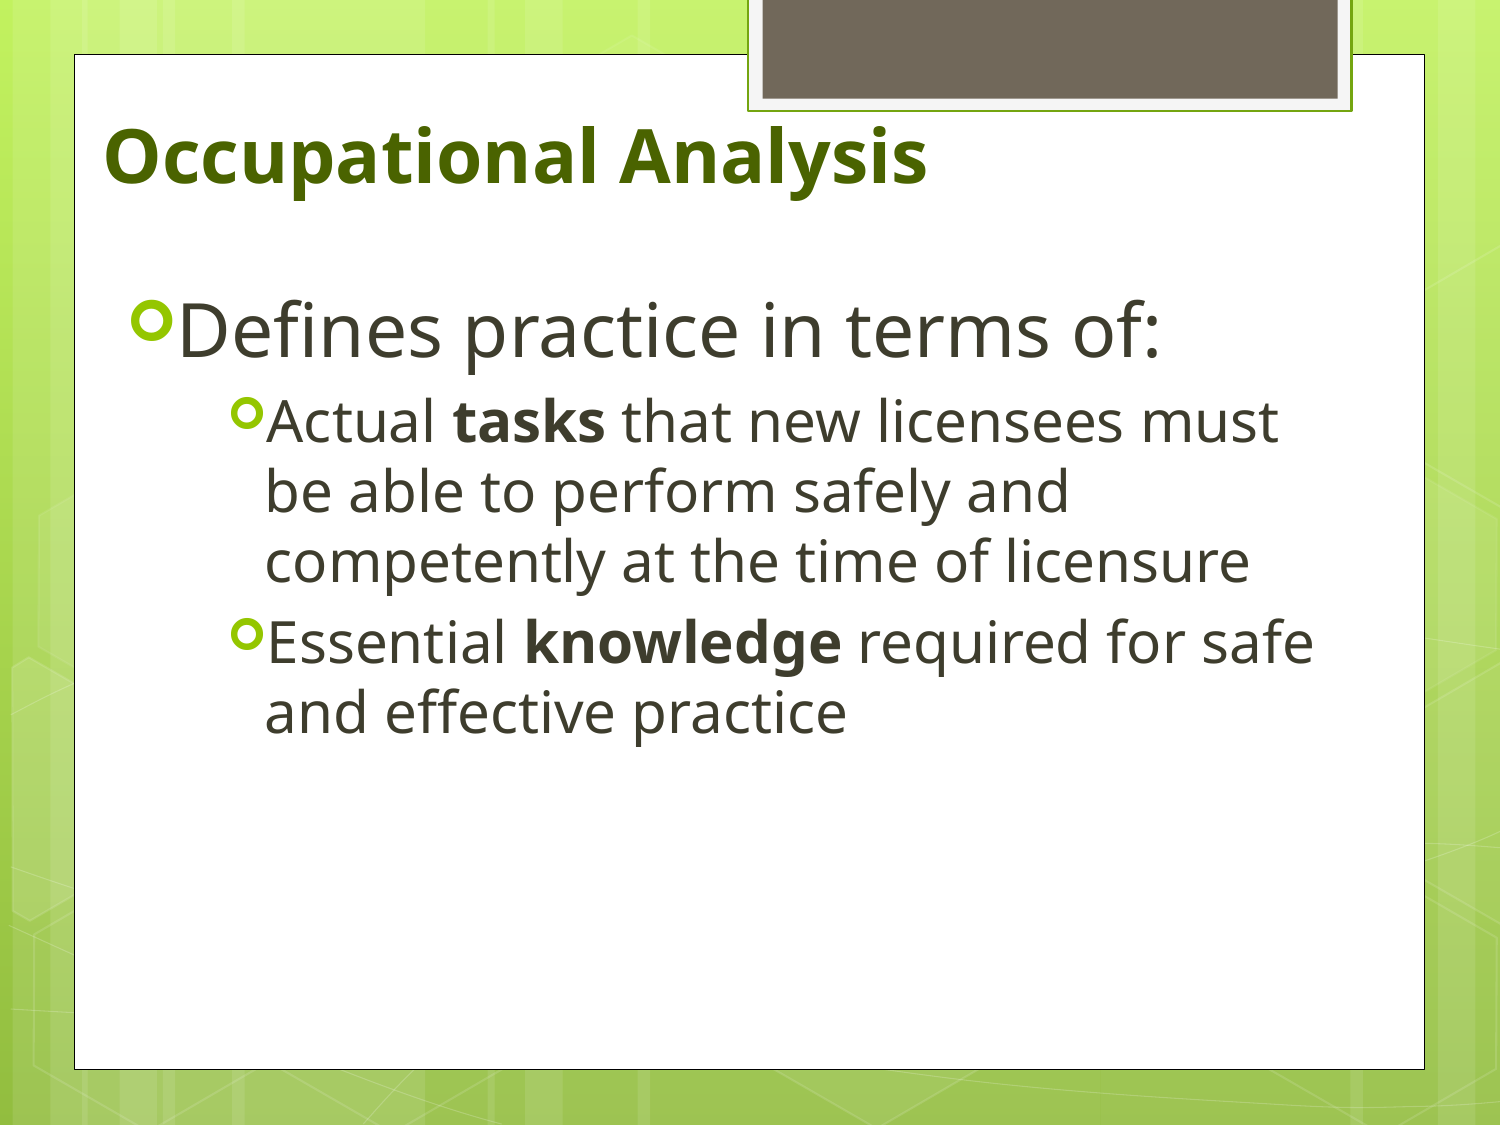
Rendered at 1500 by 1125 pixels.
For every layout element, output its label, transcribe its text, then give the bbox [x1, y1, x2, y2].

title Occupational Analysis [87, 62, 1240, 207]
list Defines practice in terms of: Actual tasks that new licensees must be able to perform safely and competently at the time of licensure Essential knowledge required for safe and effective practice [99, 275, 1375, 1088]
